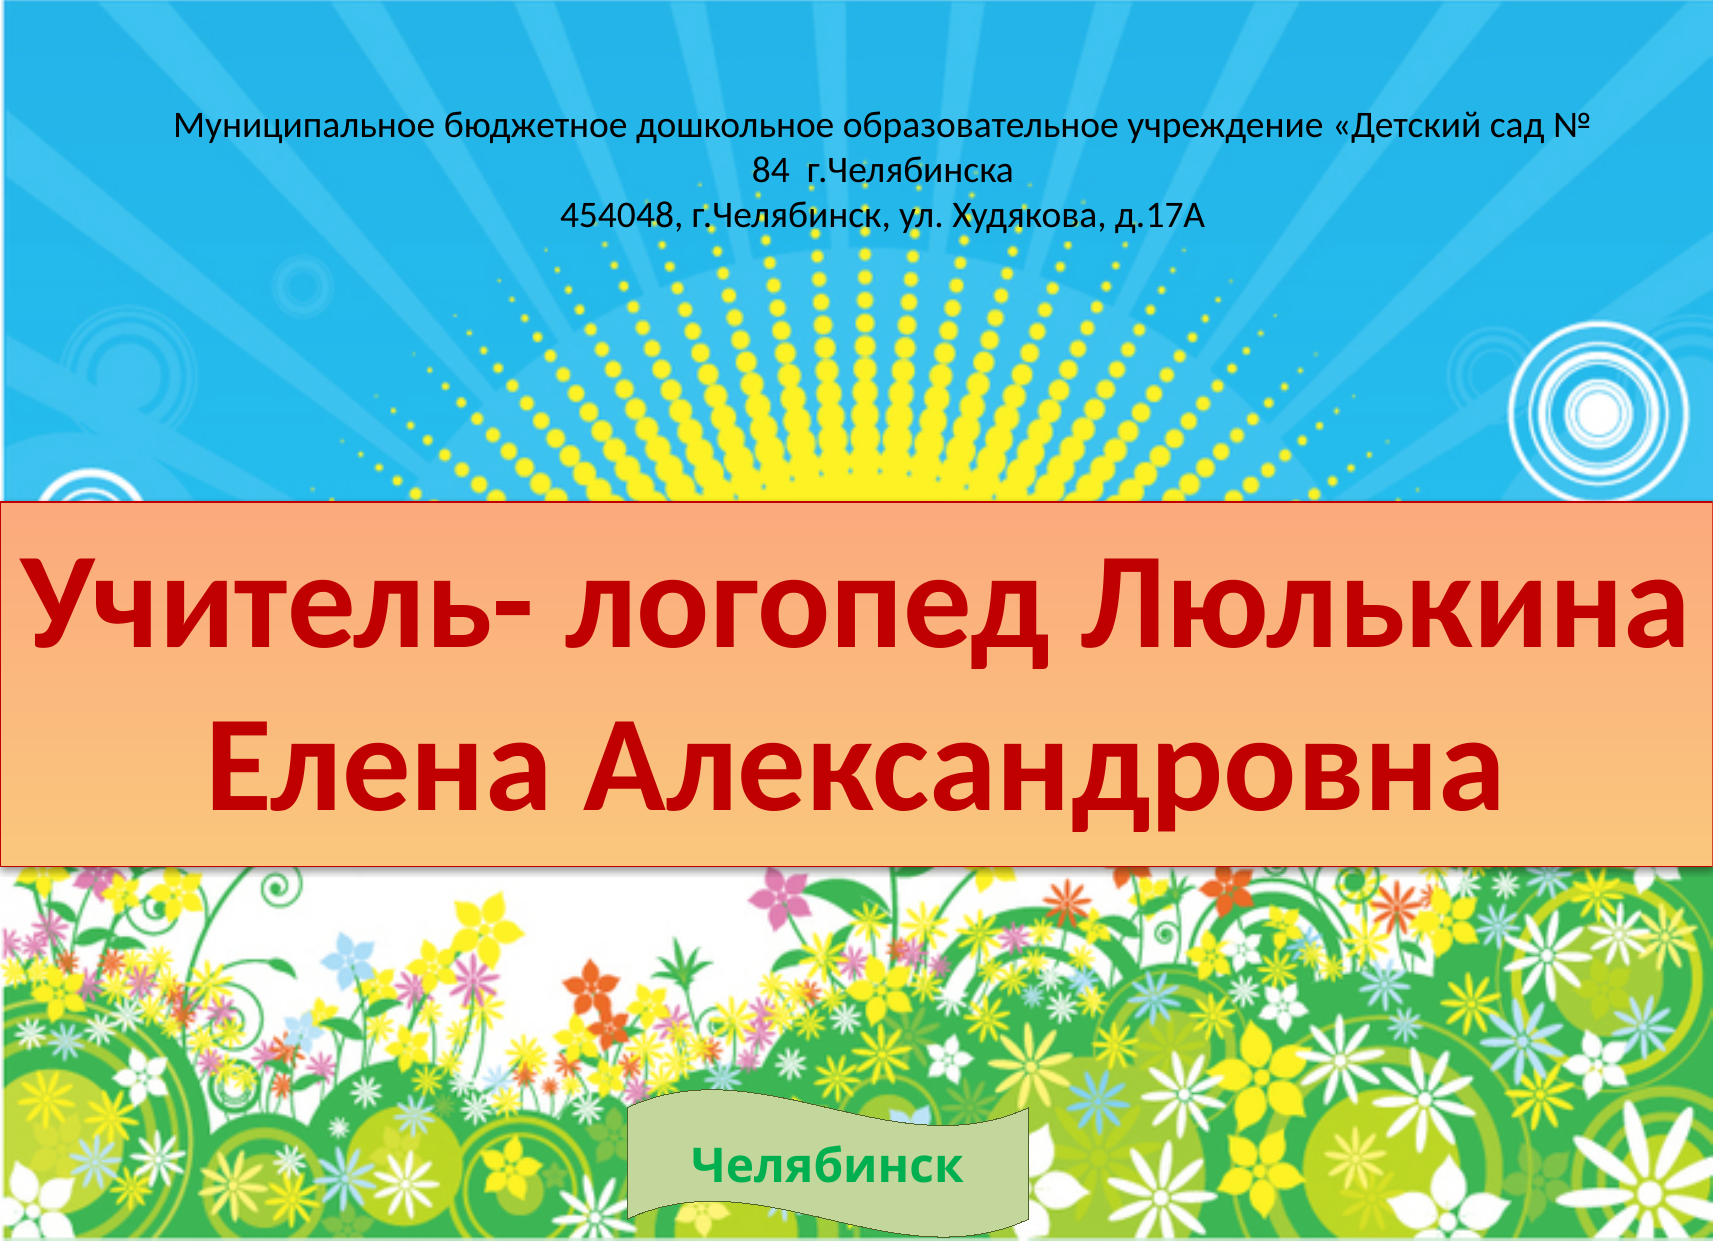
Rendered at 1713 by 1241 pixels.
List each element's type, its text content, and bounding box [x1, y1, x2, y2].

subtitle Учитель- логопед Люлькина Елена Александровна [0, 501, 1713, 867]
title Муниципальное бюджетное дошкольное образовательное учреждение «Детский сад № 84 г.Челябинска 454048, г.Челябинск, ул. Худякова, д.17А [155, 34, 1611, 300]
text_box Челябинск [627, 1089, 1029, 1238]
